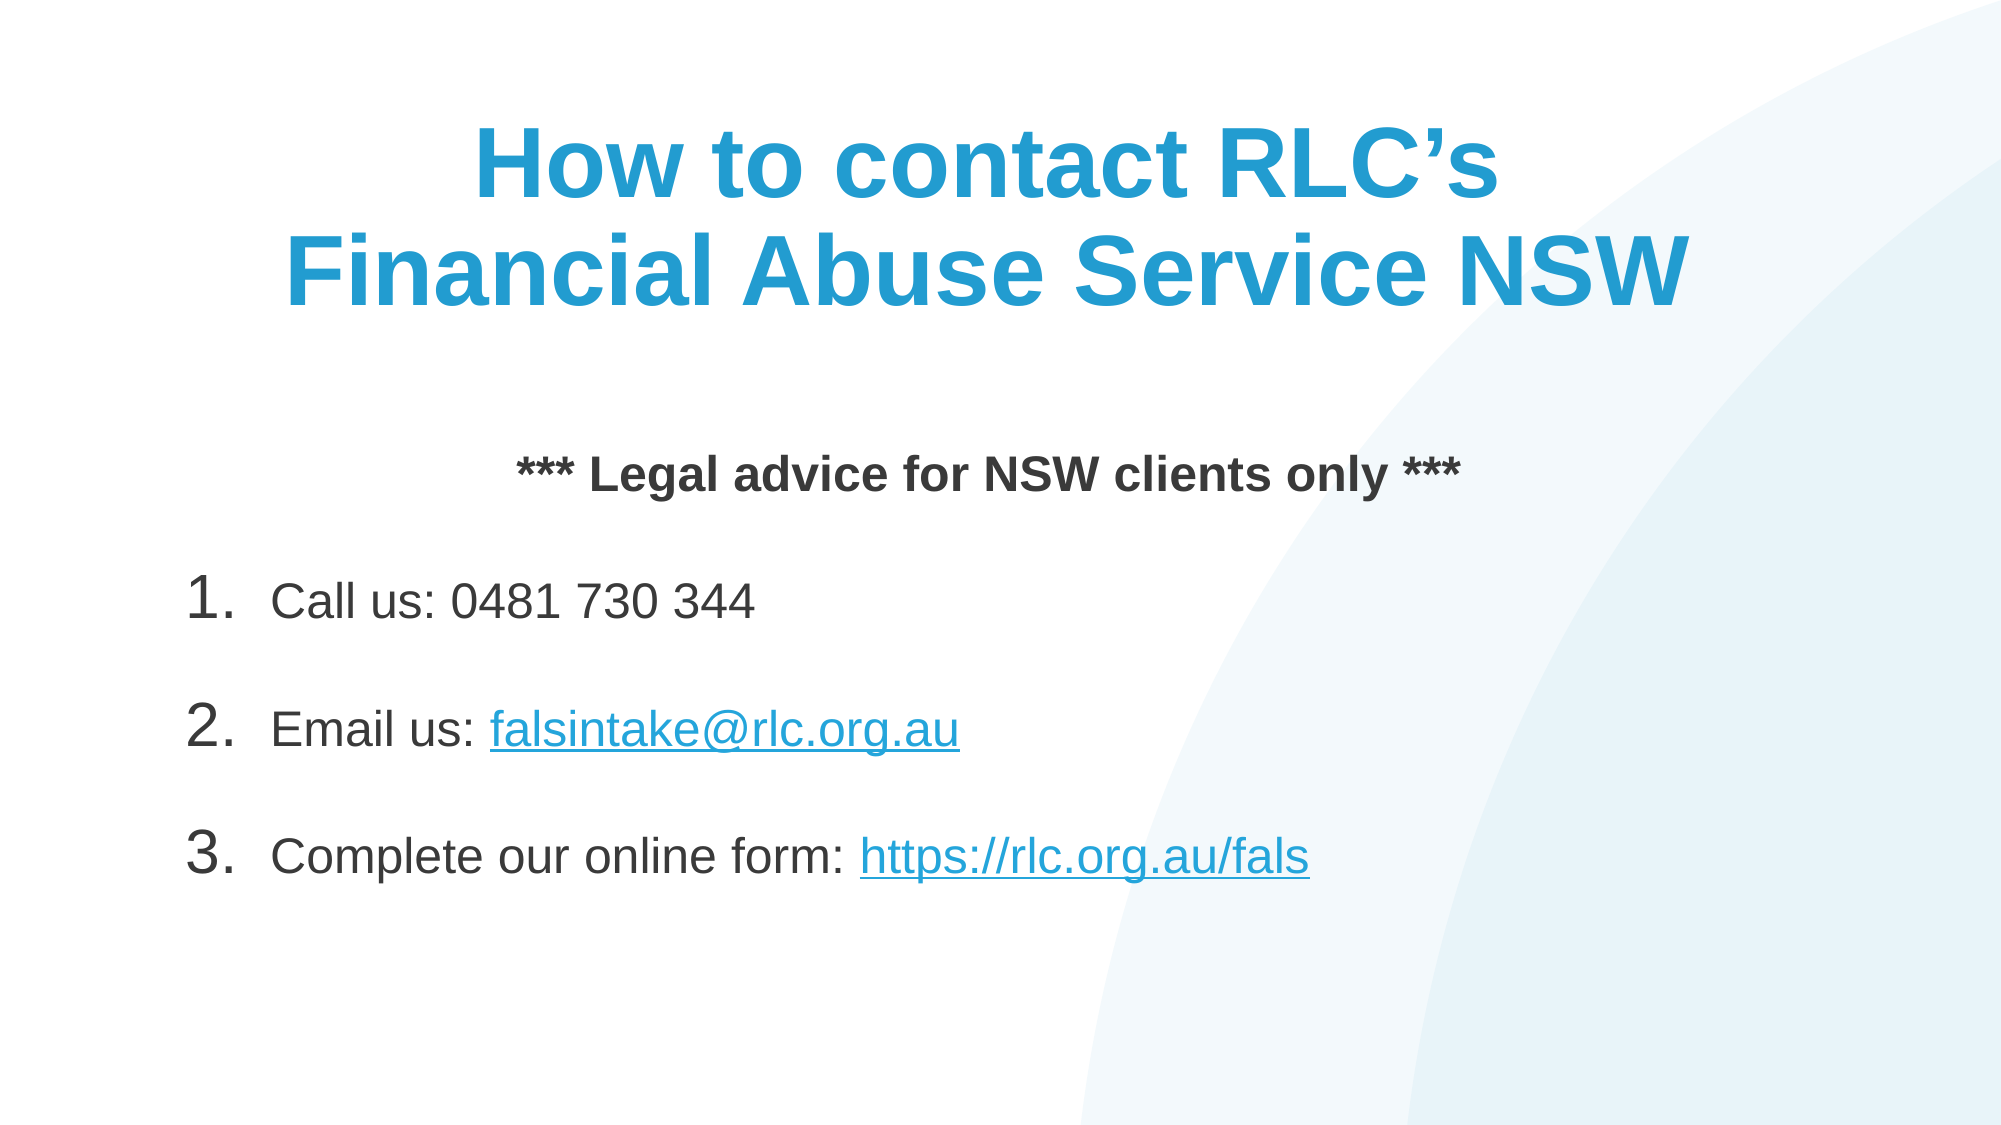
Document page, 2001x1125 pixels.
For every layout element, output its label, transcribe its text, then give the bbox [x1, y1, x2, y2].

title How to contact RLC’s Financial Abuse Service NSW [51, 103, 1924, 287]
list *** Legal advice for NSW clients only *** Call us: 0481 730 344 Email us: falsintake@rlc.org.au Complete our online form: https://rlc.org.au/fals [170, 286, 1808, 1009]
